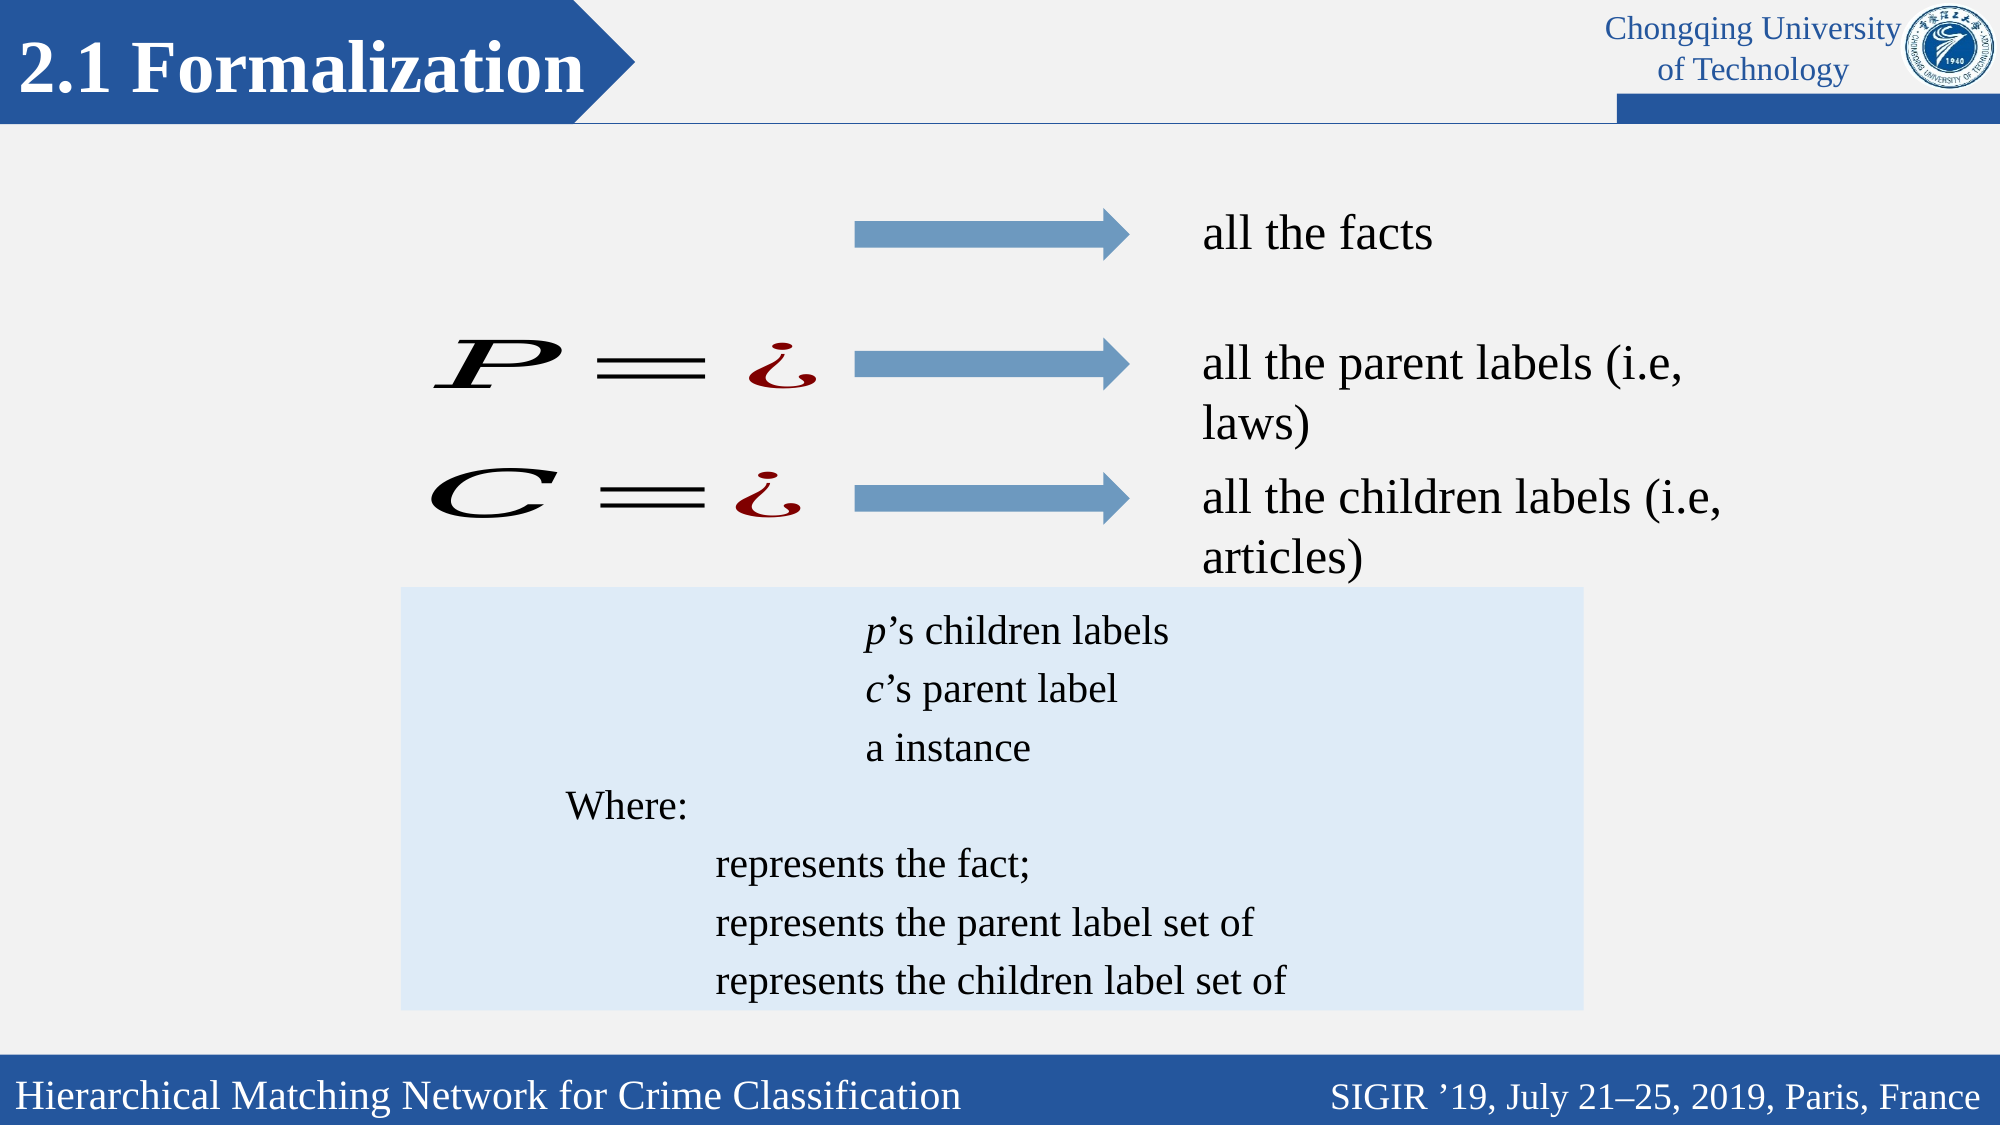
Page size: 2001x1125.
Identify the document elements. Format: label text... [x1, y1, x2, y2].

text_box Chongqing University of Technology [1580, 17, 1910, 76]
text_box 2.1 Formalization [0, 0, 637, 126]
text_box [853, 335, 1132, 393]
text_box Hierarchical Matching Network for Crime Classification SIGIR ’19, July 21–25, 2019, Paris, France [0, 1054, 2000, 1125]
text_box [1899, 1, 1998, 92]
text_box all the parent labels (i.e, laws) [1187, 322, 1803, 455]
text_box all the facts [1187, 192, 1462, 268]
text_box [853, 469, 1132, 528]
text_box all the children labels (i.e, articles) [1187, 455, 1902, 591]
text_box [853, 205, 1132, 264]
